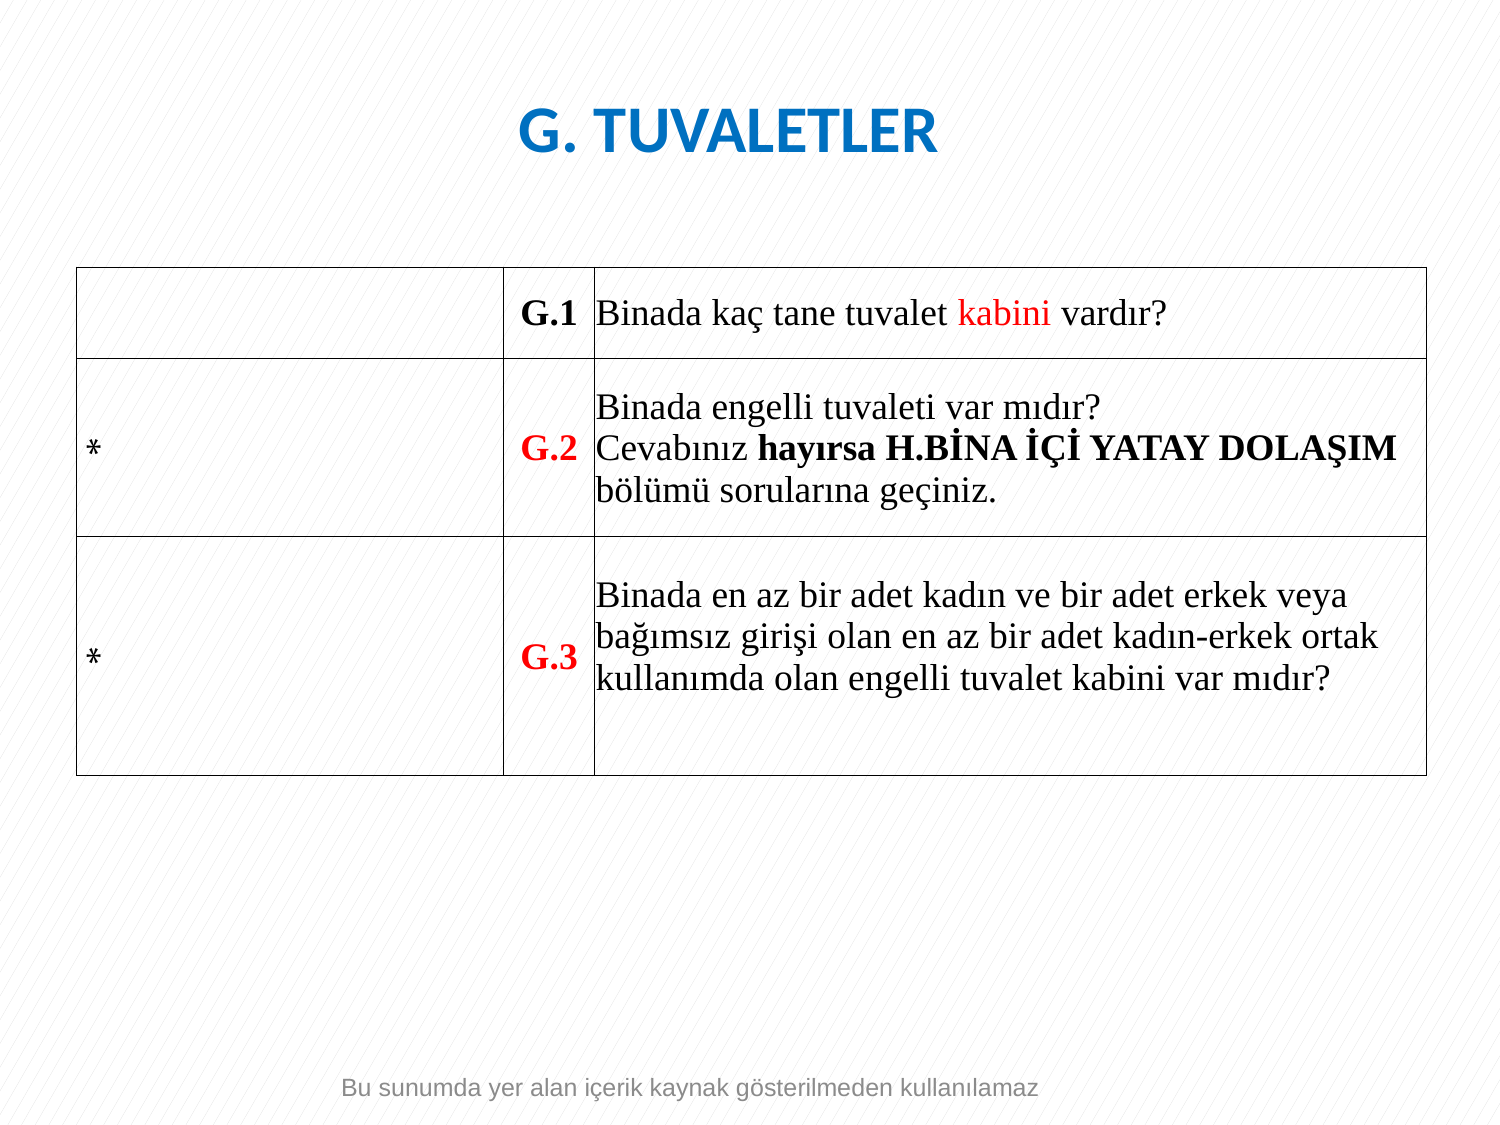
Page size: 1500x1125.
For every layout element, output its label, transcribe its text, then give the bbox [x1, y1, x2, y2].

table_cell * [77, 537, 503, 775]
text_box Bu sunumda yer alan içerik kaynak gösterilmeden kullanılamaz [253, 1046, 1129, 1125]
table_cell G.3 [504, 537, 594, 775]
table_cell Binada engelli tuvaleti var mıdır? Cevabınız hayırsa H.BİNA İÇİ YATAY DOLAŞIM bölümü sorularına geçiniz. [595, 359, 1426, 536]
text_box G. TUVALETLER [504, 78, 969, 173]
table_cell G.2 [504, 359, 594, 536]
table_cell * [77, 359, 503, 536]
table_cell Binada en az bir adet kadın ve bir adet erkek veya bağımsız girişi olan en az bir adet kadın-erkek ortak kullanımda olan engelli tuvalet kabini var mıdır? [595, 537, 1426, 775]
table_header Binada kaç tane tuvalet kabini vardır? [595, 268, 1426, 358]
table_header G.1 [504, 268, 594, 358]
table_header [77, 268, 503, 358]
